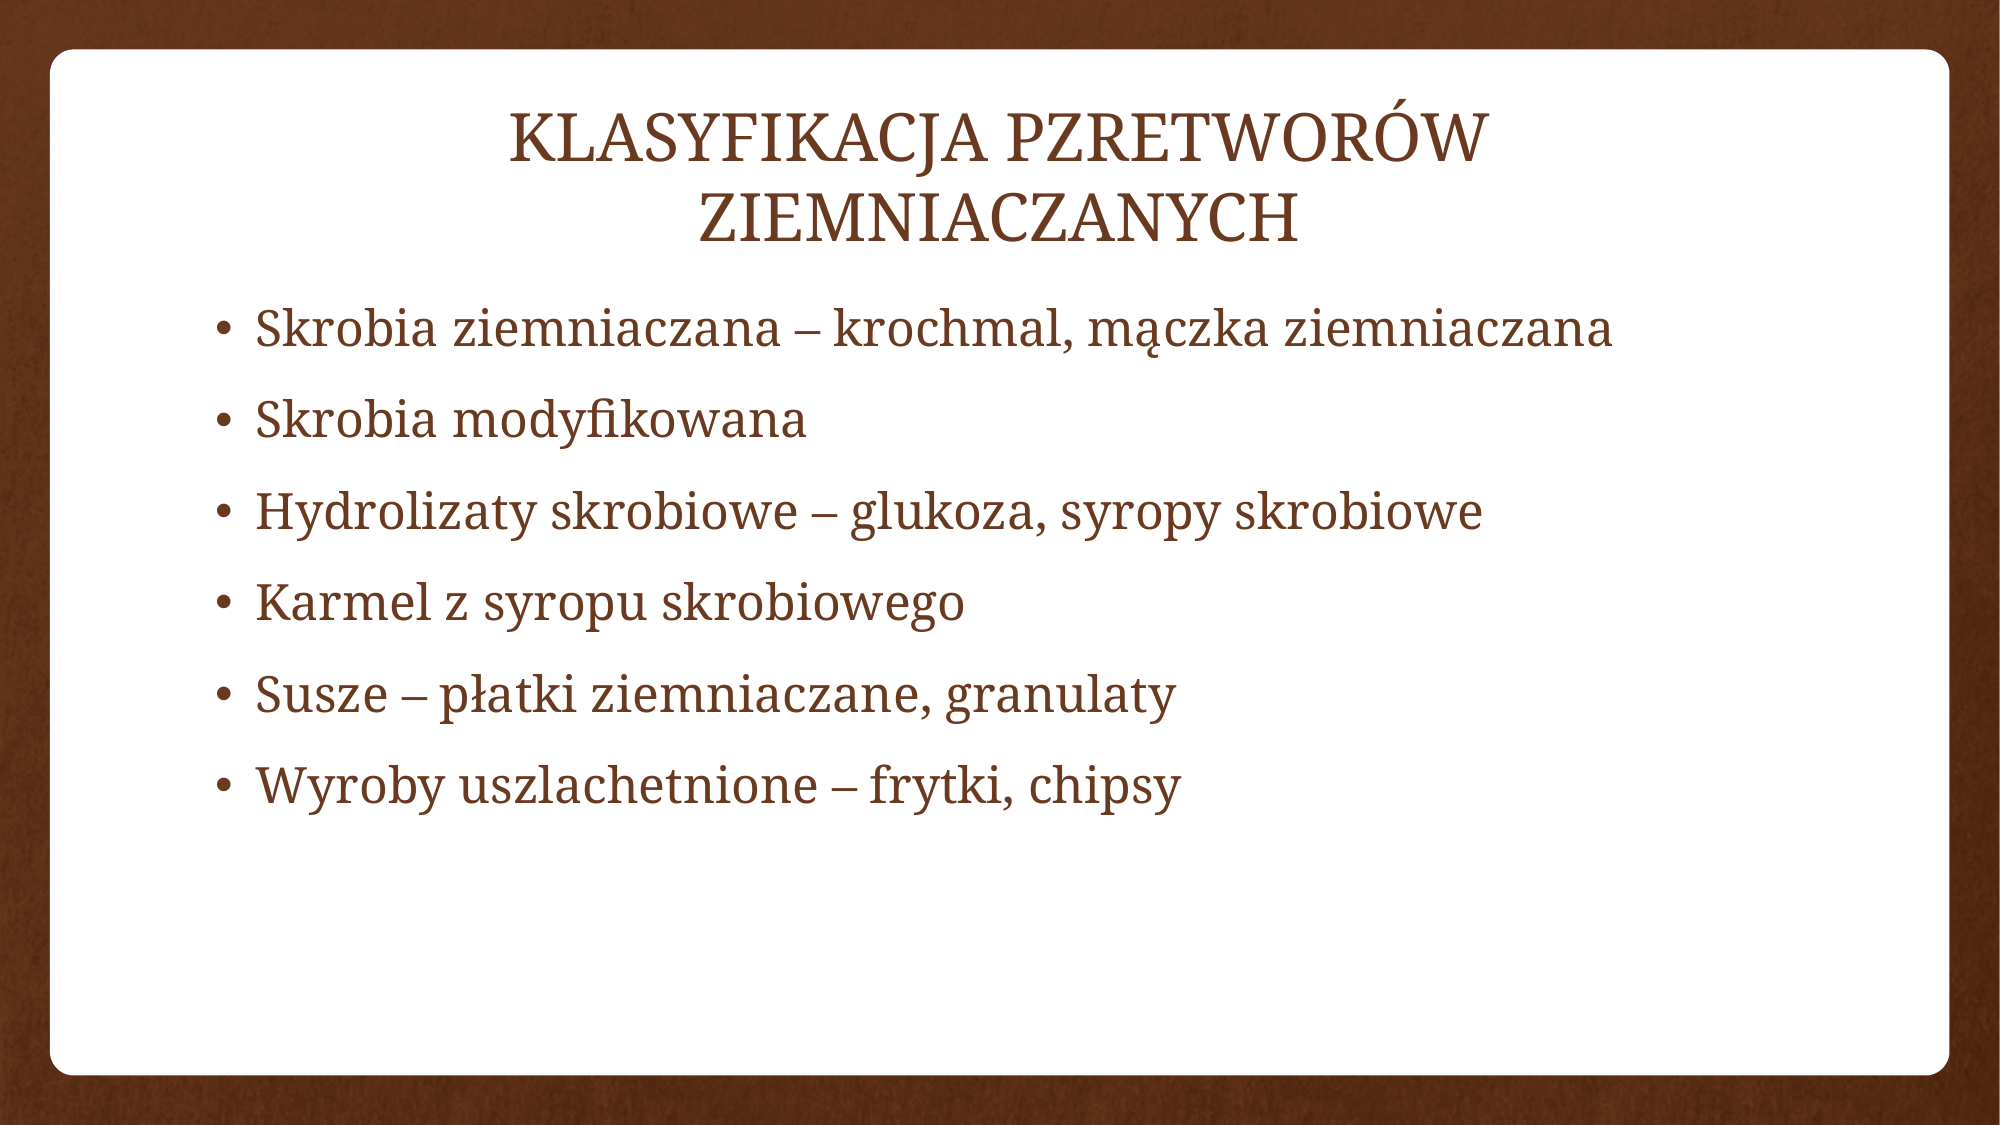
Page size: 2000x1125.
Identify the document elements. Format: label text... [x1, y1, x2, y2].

list Skrobia ziemniaczana – krochmal, mączka ziemniaczana Skrobia modyfikowana Hydrolizaty skrobiowe – glukoza, syropy skrobiowe Karmel z syropu skrobiowego Susze – płatki ziemniaczane, granulaty Wyroby uszlachetnione – frytki, chipsy [199, 295, 1800, 996]
title KLASYFIKACJA PZRETWORÓW ZIEMNIACZANYCH [199, 70, 1800, 263]
